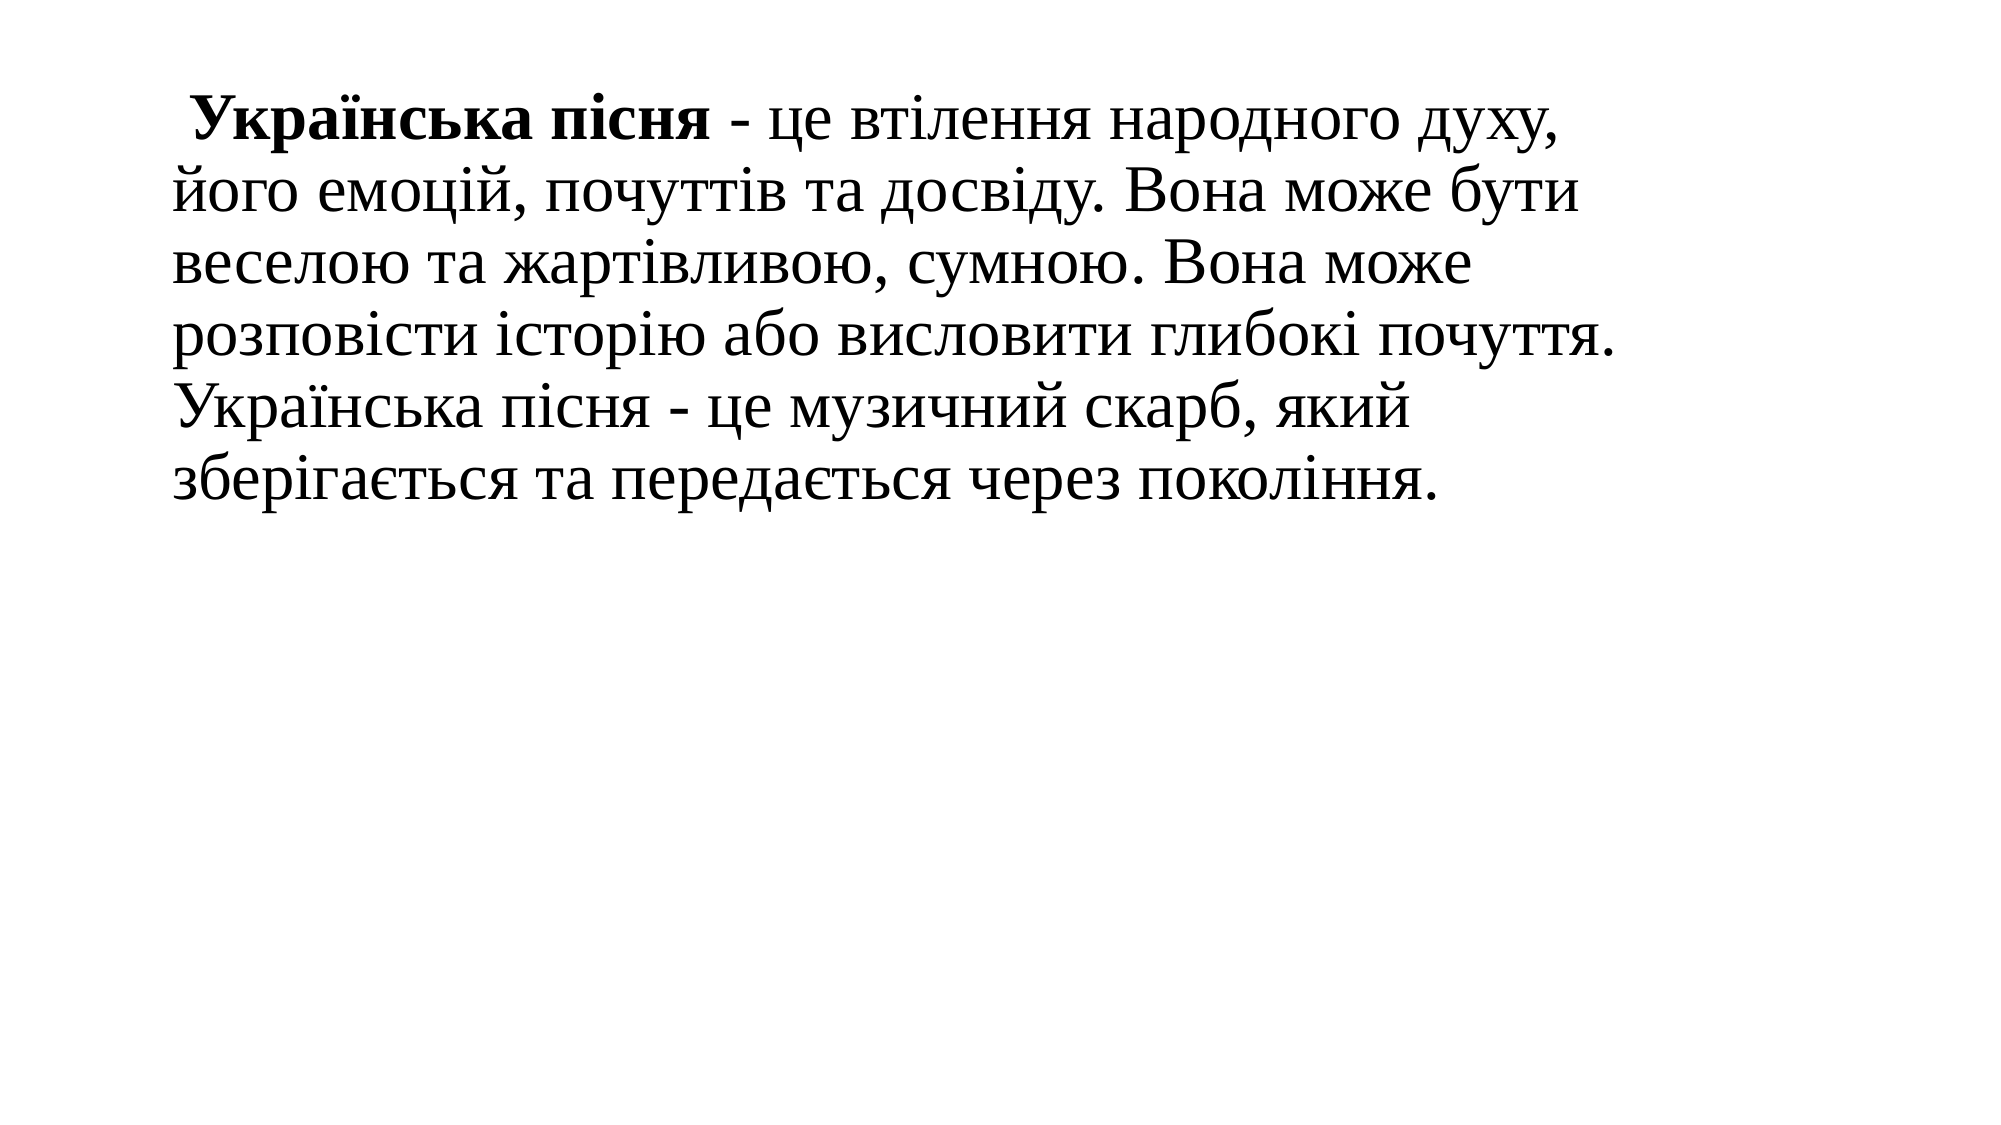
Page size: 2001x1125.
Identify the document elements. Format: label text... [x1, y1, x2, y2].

title Українська пісня - це втілення народного духу, його емоцій, почуттів та досвіду. Вона може бути веселою та жартівливою, сумною. Вона може розповісти історію або висловити глибокі почуття. Українська пісня - це музичний скарб, який зберігається та передається через покоління. [157, 0, 1668, 602]
